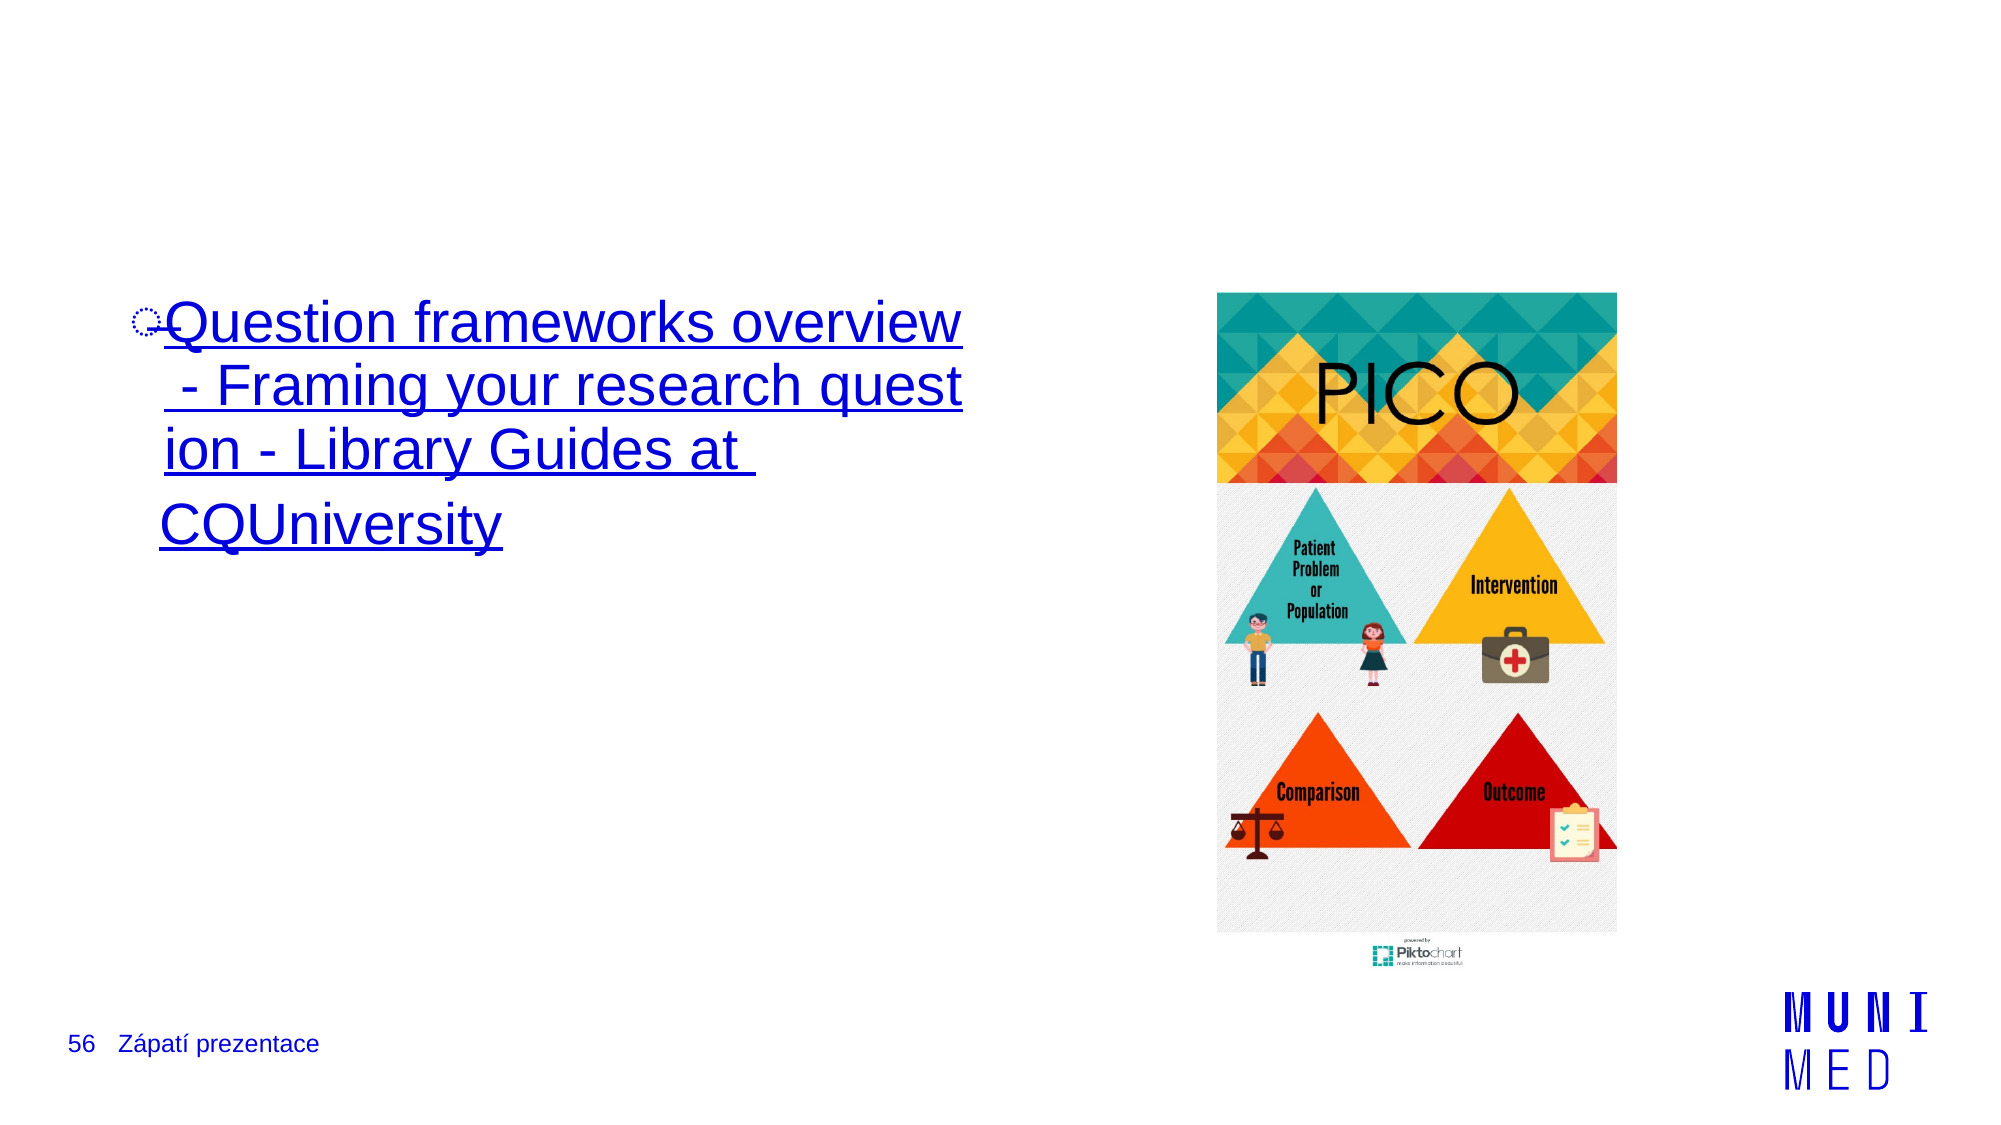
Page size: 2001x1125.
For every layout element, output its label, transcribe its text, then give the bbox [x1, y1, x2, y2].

slide_number 56 [67, 1021, 110, 1063]
list Question frameworks overview - Framing your research question - Library Guides at CQUniversity [118, 279, 975, 959]
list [1217, 292, 1618, 972]
footer Zápatí prezentace [118, 1021, 1418, 1063]
